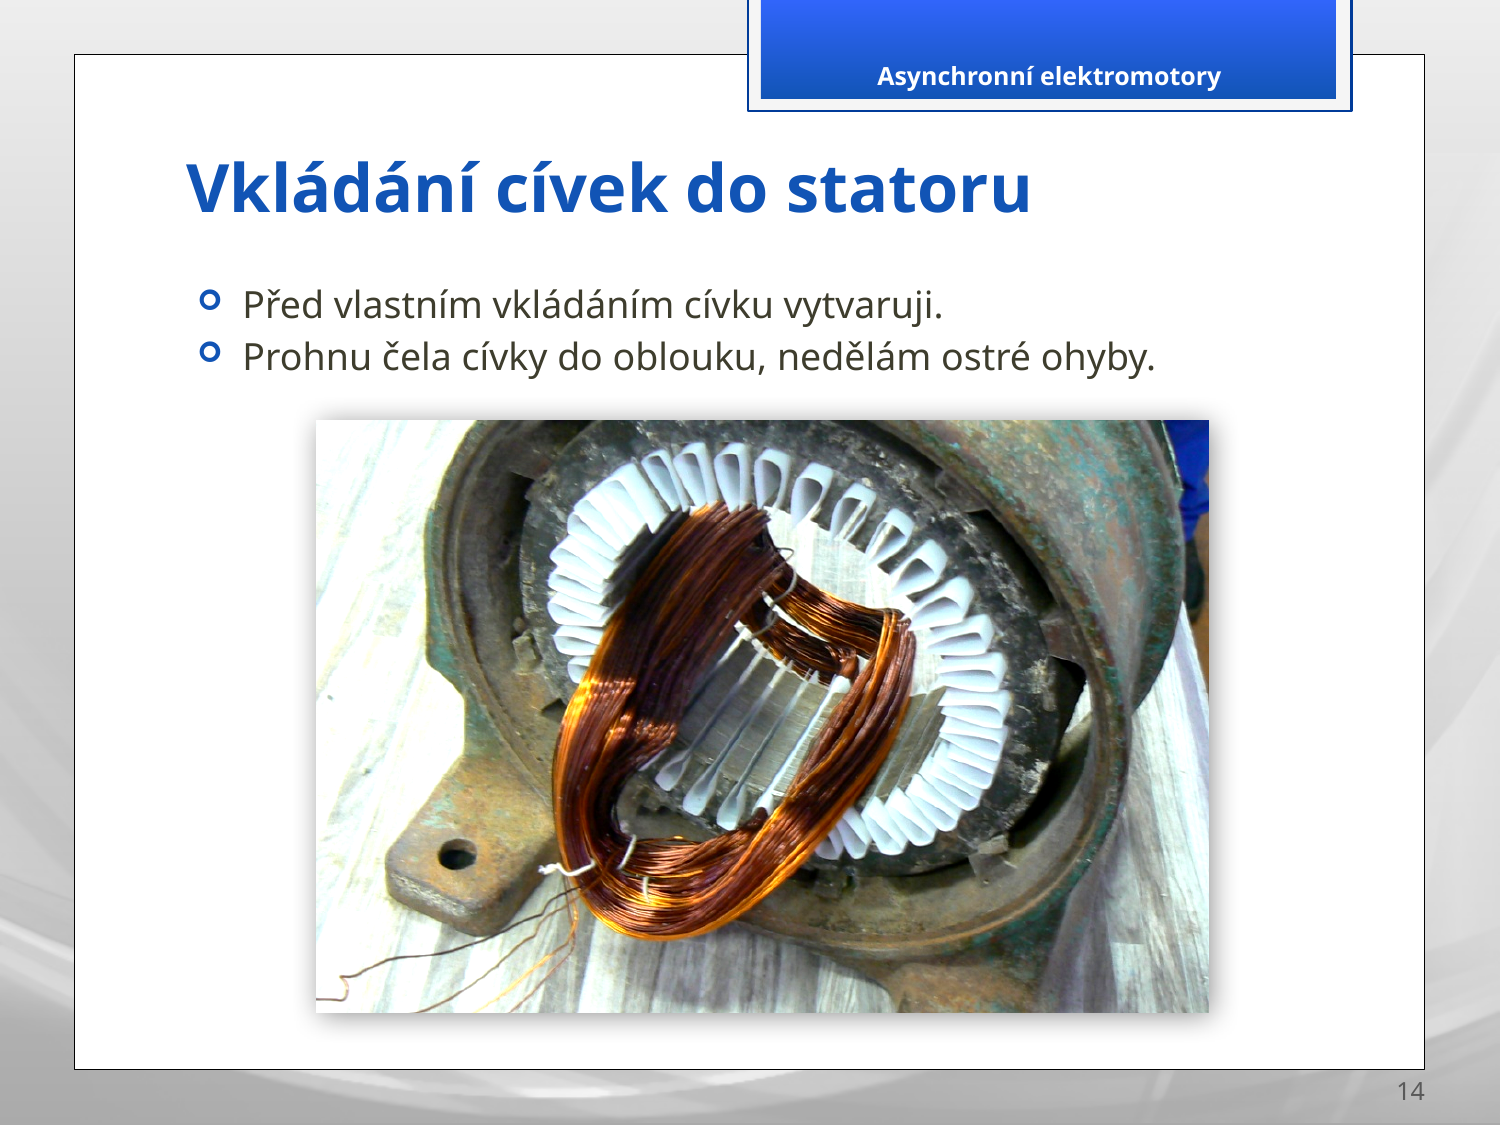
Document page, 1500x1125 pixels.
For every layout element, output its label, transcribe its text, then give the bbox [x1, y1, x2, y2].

title Vkládání cívek do statoru [171, 138, 1324, 244]
picture [0, 153, 1500, 1123]
list Před vlastním vkládáním cívku vytvaruji. Prohnu čela cívky do oblouku, nedělám ostré ohyby. [171, 273, 1255, 461]
picture [316, 420, 1209, 1013]
list Asynchronní elektromotory [762, 0, 1337, 98]
